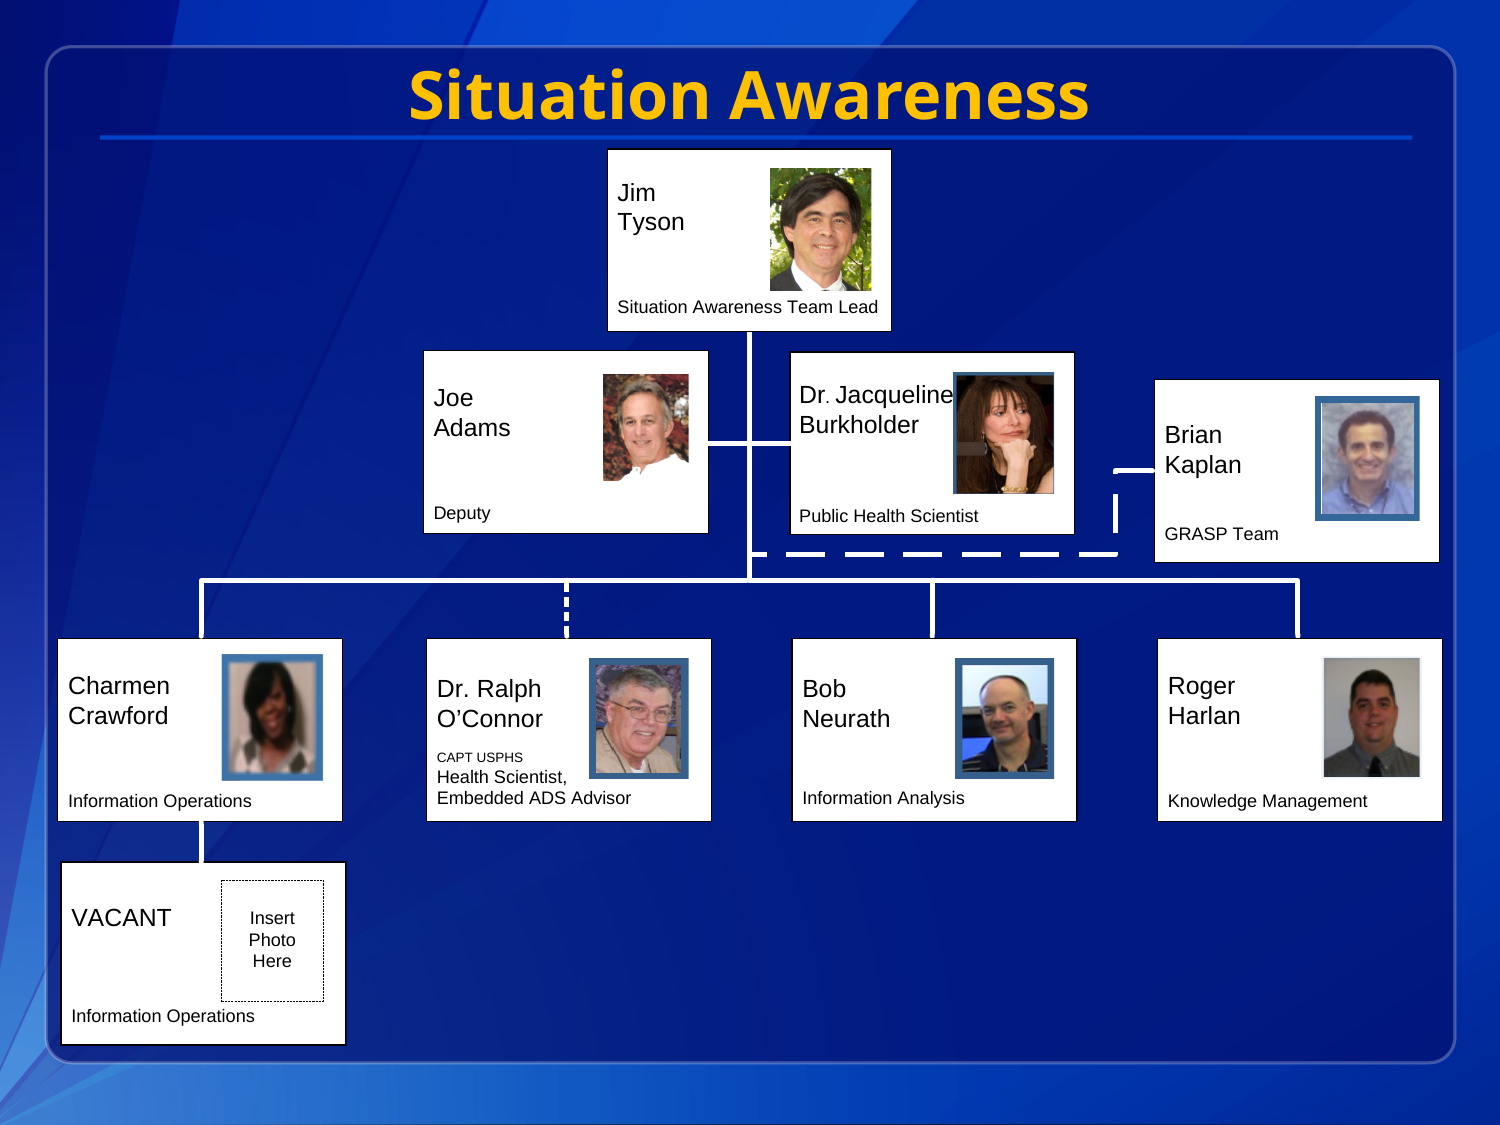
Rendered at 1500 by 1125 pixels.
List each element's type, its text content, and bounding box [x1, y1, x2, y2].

picture [0, 0, 1500, 1125]
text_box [0, 144, 1448, 1051]
title Situation Awareness [75, 45, 1425, 138]
